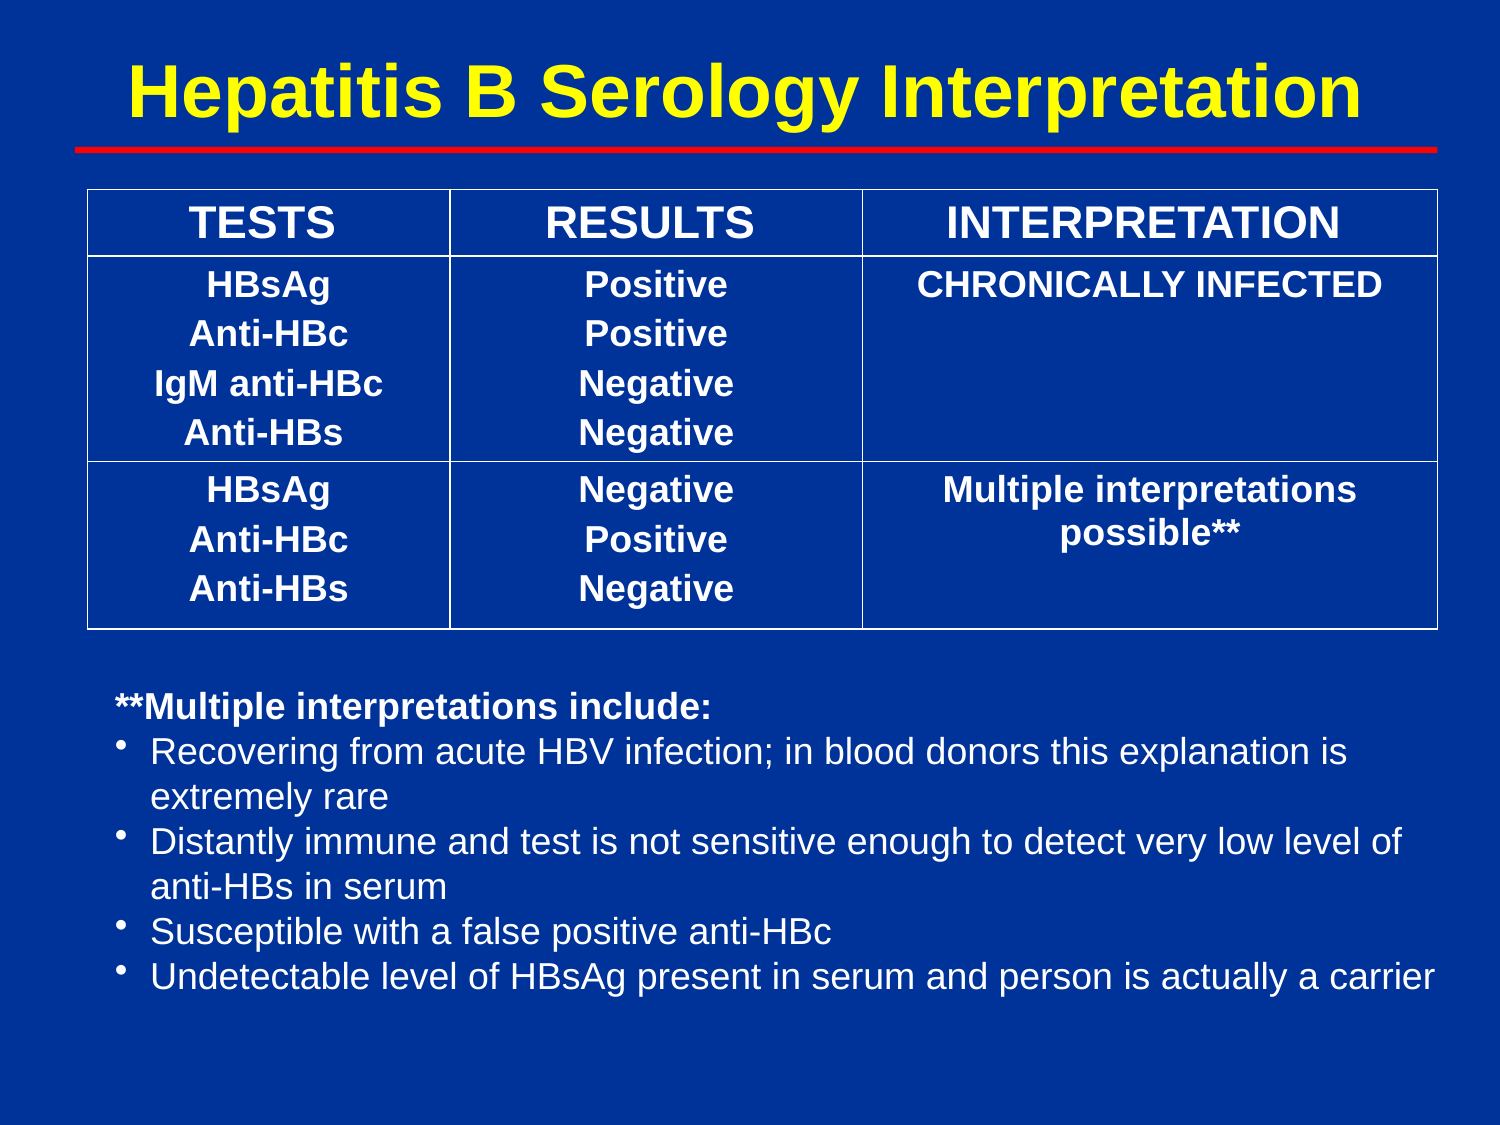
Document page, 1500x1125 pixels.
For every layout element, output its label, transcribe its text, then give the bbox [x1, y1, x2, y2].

table_header RESULTS [451, 190, 862, 255]
title Hepatitis B Serology Interpretation [112, 24, 1388, 150]
table_cell Multiple interpretations possible** [863, 462, 1437, 628]
table_header TESTS [88, 190, 449, 255]
table_cell HBsAg Anti-HBc IgM anti-HBc Anti-HBs [88, 257, 449, 461]
table_header INTERPRETATION [863, 190, 1437, 255]
table_cell CHRONICALLY INFECTED [863, 257, 1437, 461]
table_cell Negative Positive Negative [451, 462, 862, 628]
text_box **Multiple interpretations include: Recovering from acute HBV infection; in blood donors this explanation is extremely rare Distantly immune and test is not sensitive enough to detect very low level of anti-HBs in serum Susceptible with a false positive anti-HBc Undetectable level of HBsAg present in serum and person is actually a carrier [99, 674, 1475, 1050]
table_cell HBsAg Anti-HBc Anti-HBs [88, 462, 449, 628]
table_cell Positive Positive Negative Negative [451, 257, 862, 461]
